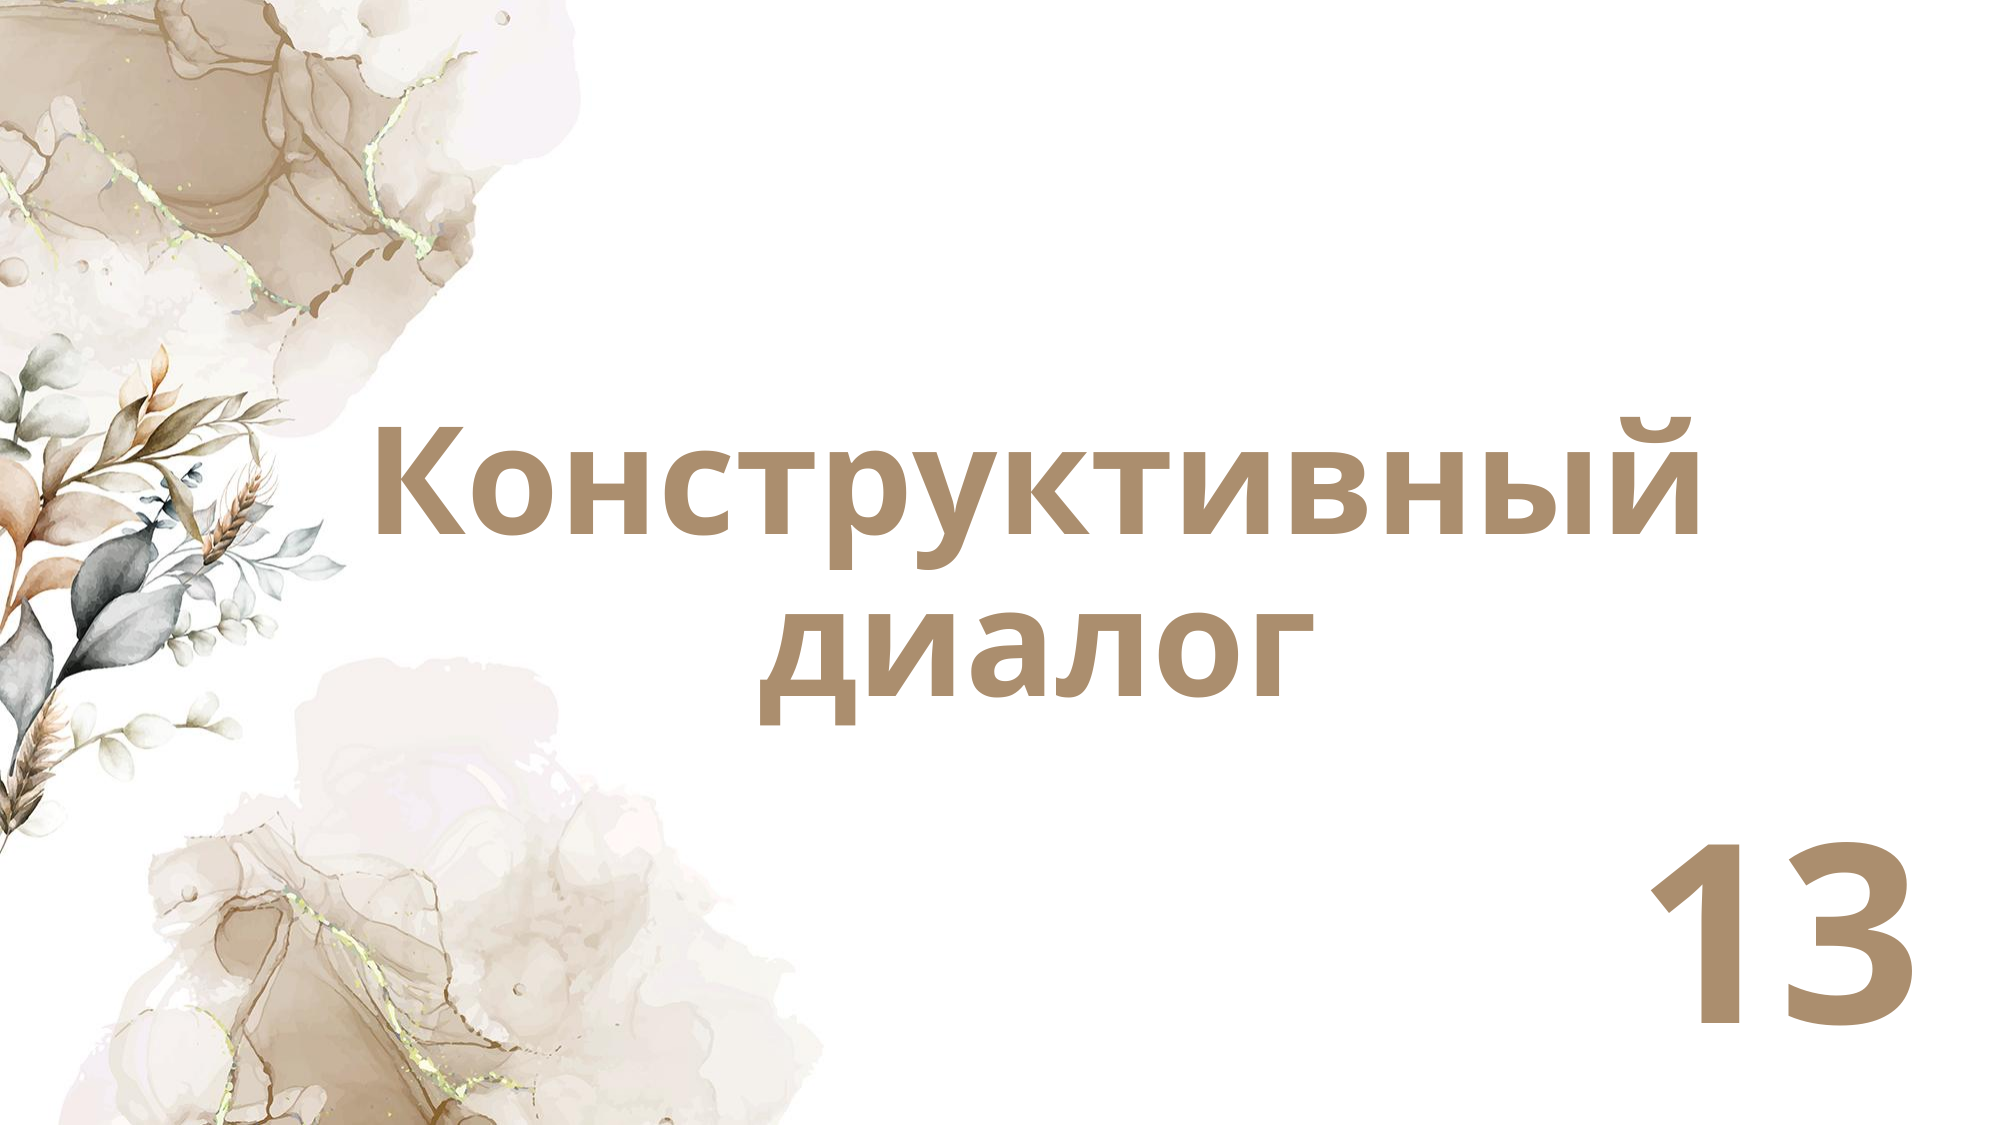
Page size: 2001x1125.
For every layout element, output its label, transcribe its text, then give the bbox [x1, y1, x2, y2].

picture [0, 0, 2000, 1125]
title 13 [1599, 757, 1961, 1086]
title Конструктивный диалог [240, 275, 1836, 737]
